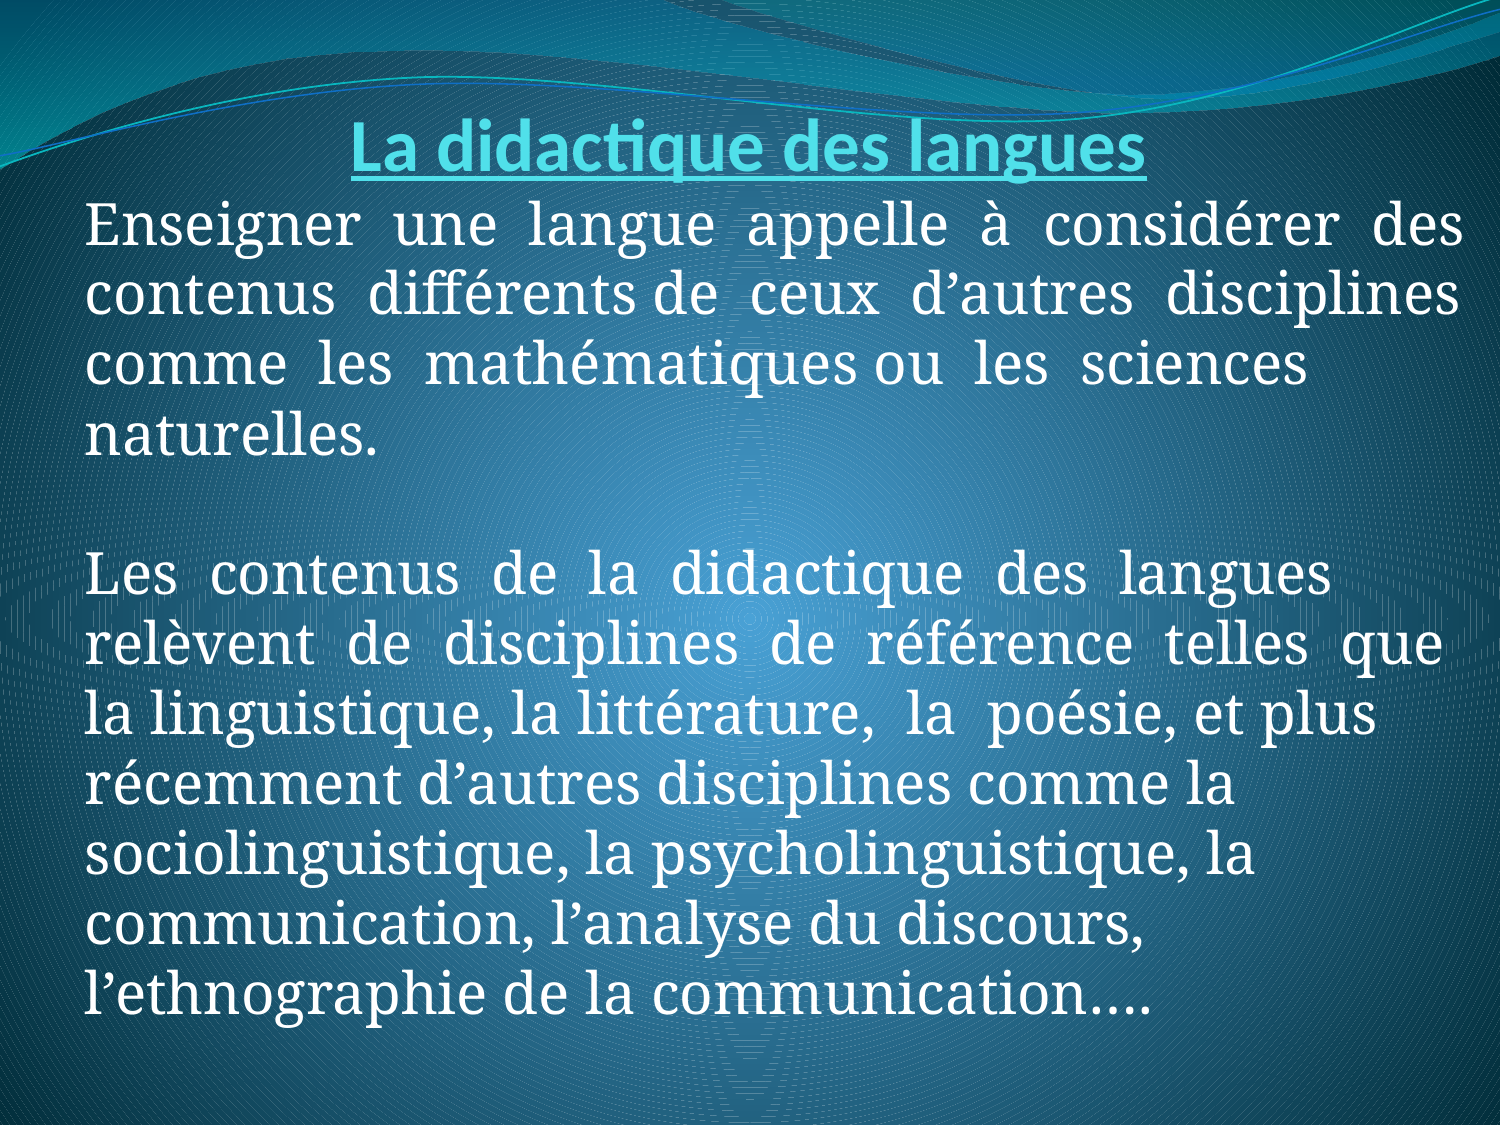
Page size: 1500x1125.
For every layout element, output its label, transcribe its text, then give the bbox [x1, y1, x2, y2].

title La didactique des langues [106, 93, 1395, 109]
text_box Enseigner une langue appelle à considérer des contenus différents de ceux d’autres disciplines comme les mathématiques ou les sciences naturelles. Les contenus de la didactique des langues relèvent de disciplines de référence telles que la linguistique, la littérature, la poésie, et plus récemment d’autres disciplines comme la sociolinguistique, la psycholinguistique, la communication, l’analyse du discours, l’ethnographie de la communication…. [70, 109, 1500, 1104]
